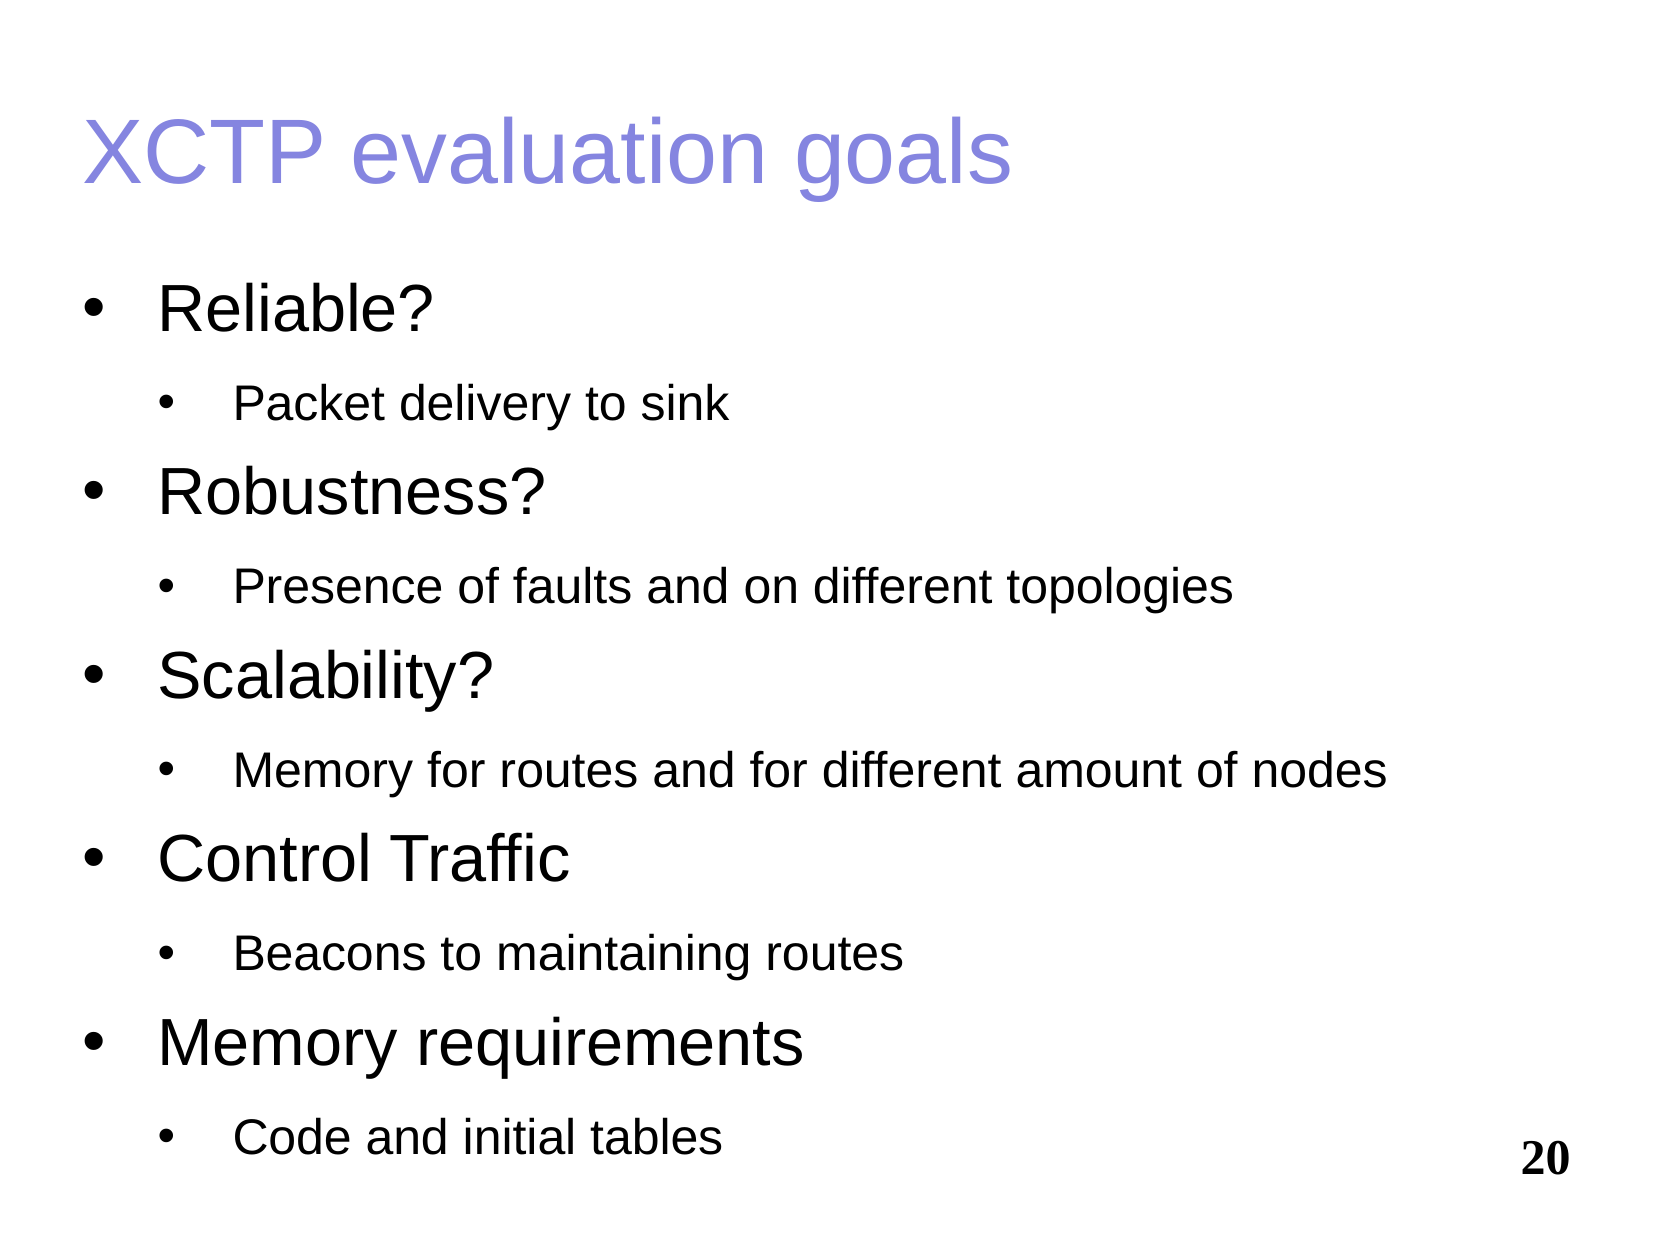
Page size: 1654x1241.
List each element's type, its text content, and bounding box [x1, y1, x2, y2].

list Reliable? Packet delivery to sink Robustness? Presence of faults and on different topologies Scalability? Memory for routes and for different amount of nodes Control Traffic Beacons to maintaining routes Memory requirements Code and initial tables [82, 267, 1571, 987]
slide_number 20 [1185, 1129, 1571, 1215]
title XCTP evaluation goals [82, 49, 1571, 257]
